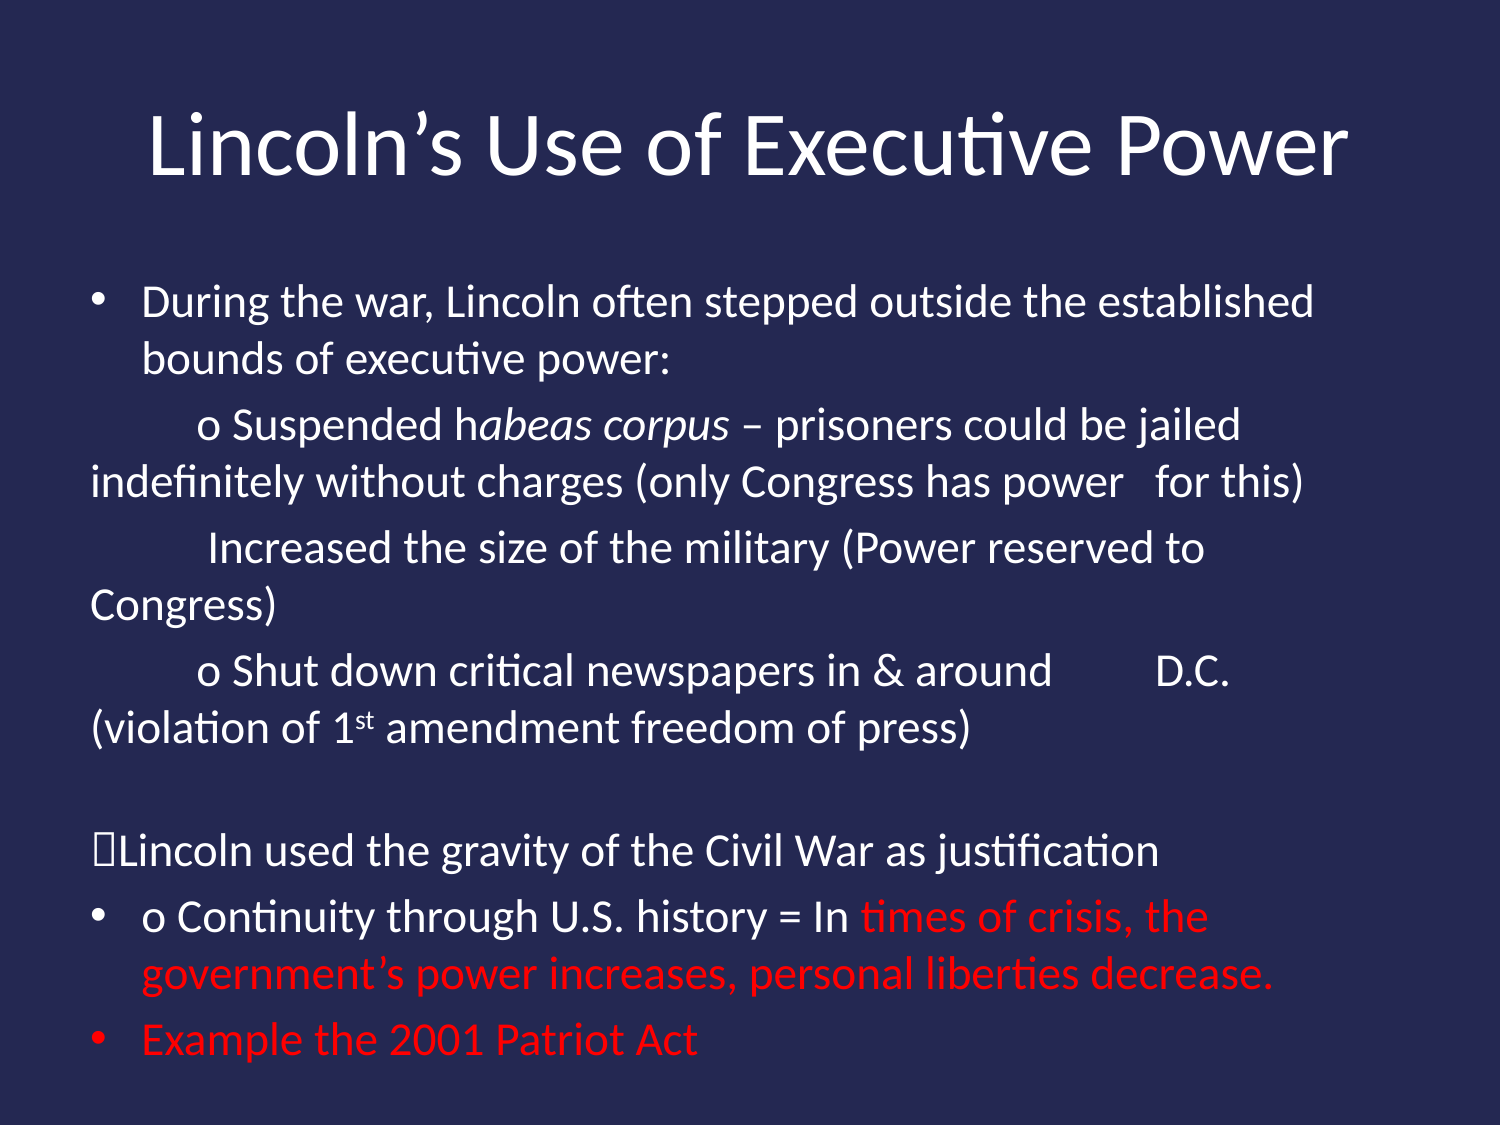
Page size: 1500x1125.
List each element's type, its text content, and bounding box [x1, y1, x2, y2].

title Lincoln’s Use of Executive Power [75, 45, 1425, 233]
list During the war, Lincoln often stepped outside the established bounds of executive power: o Suspended habeas corpus – prisoners could be jailed indefinitely without charges (only Congress has power for this) Increased the size of the military (Power reserved to Congress) o Shut down critical newspapers in & around D.C. (violation of 1st amendment freedom of press) Lincoln used the gravity of the Civil War as justification o Continuity through U.S. history = In times of crisis, the government’s power increases, personal liberties decrease. Example the 2001 Patriot Act [75, 262, 1425, 1083]
